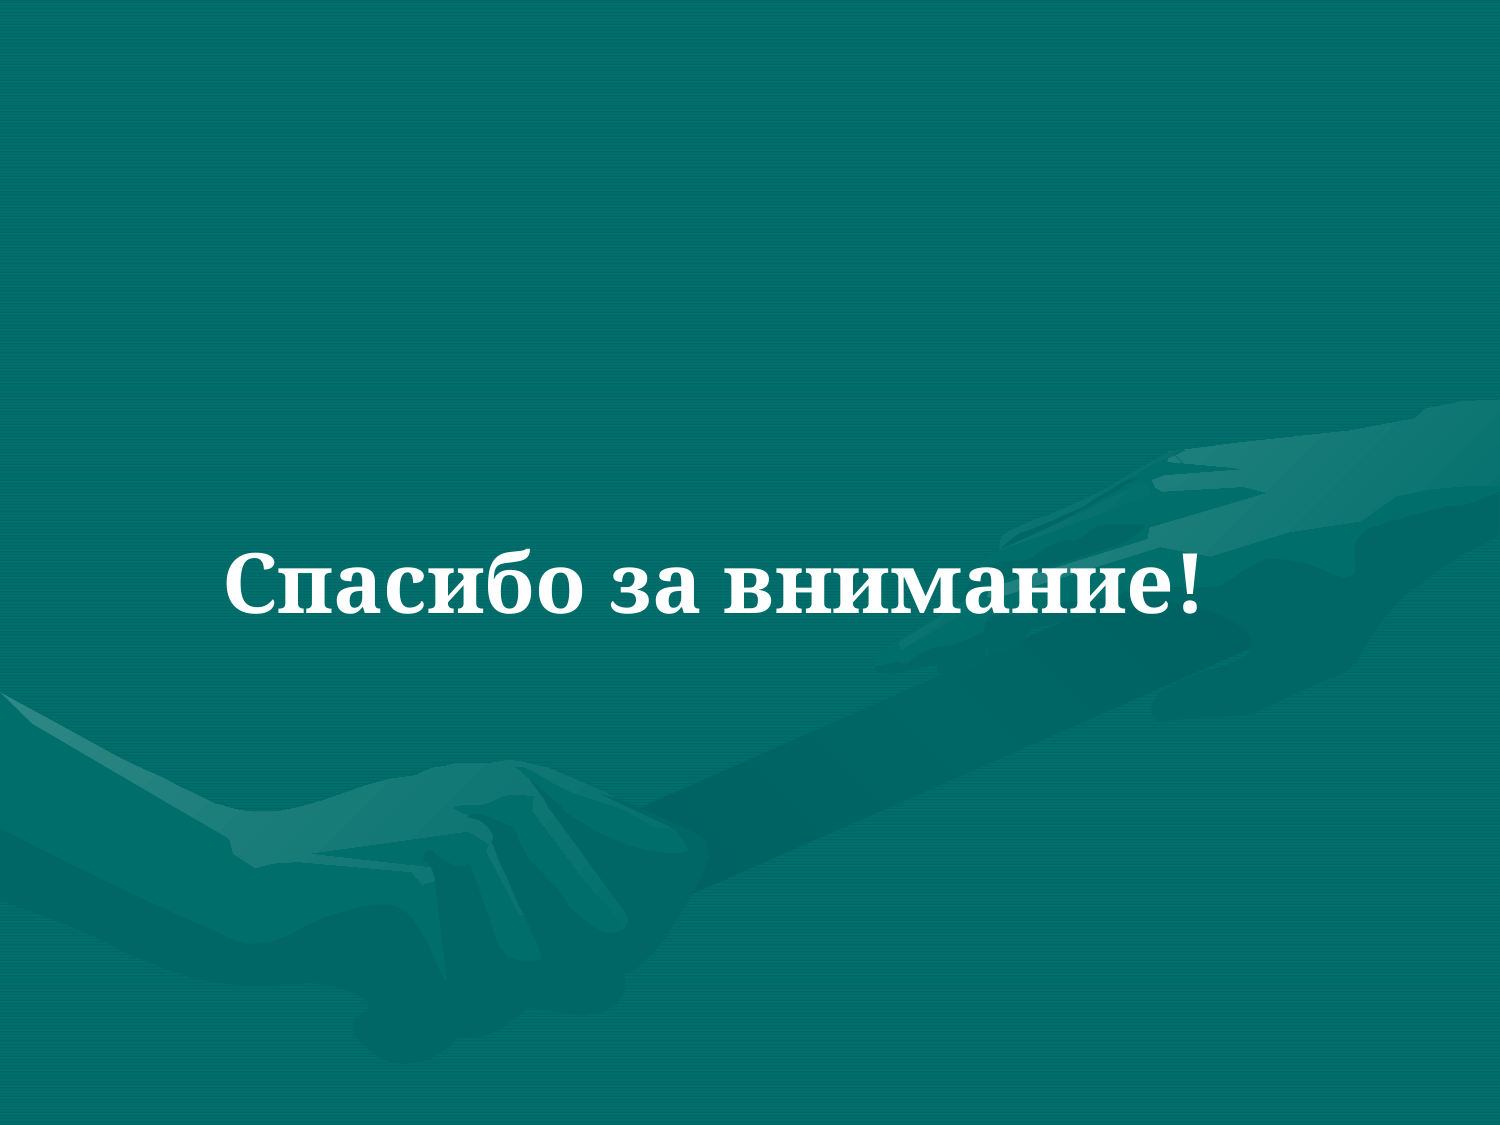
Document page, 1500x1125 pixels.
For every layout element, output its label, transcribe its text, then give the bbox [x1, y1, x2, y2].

list Спасибо за внимание! [29, 30, 1400, 1036]
